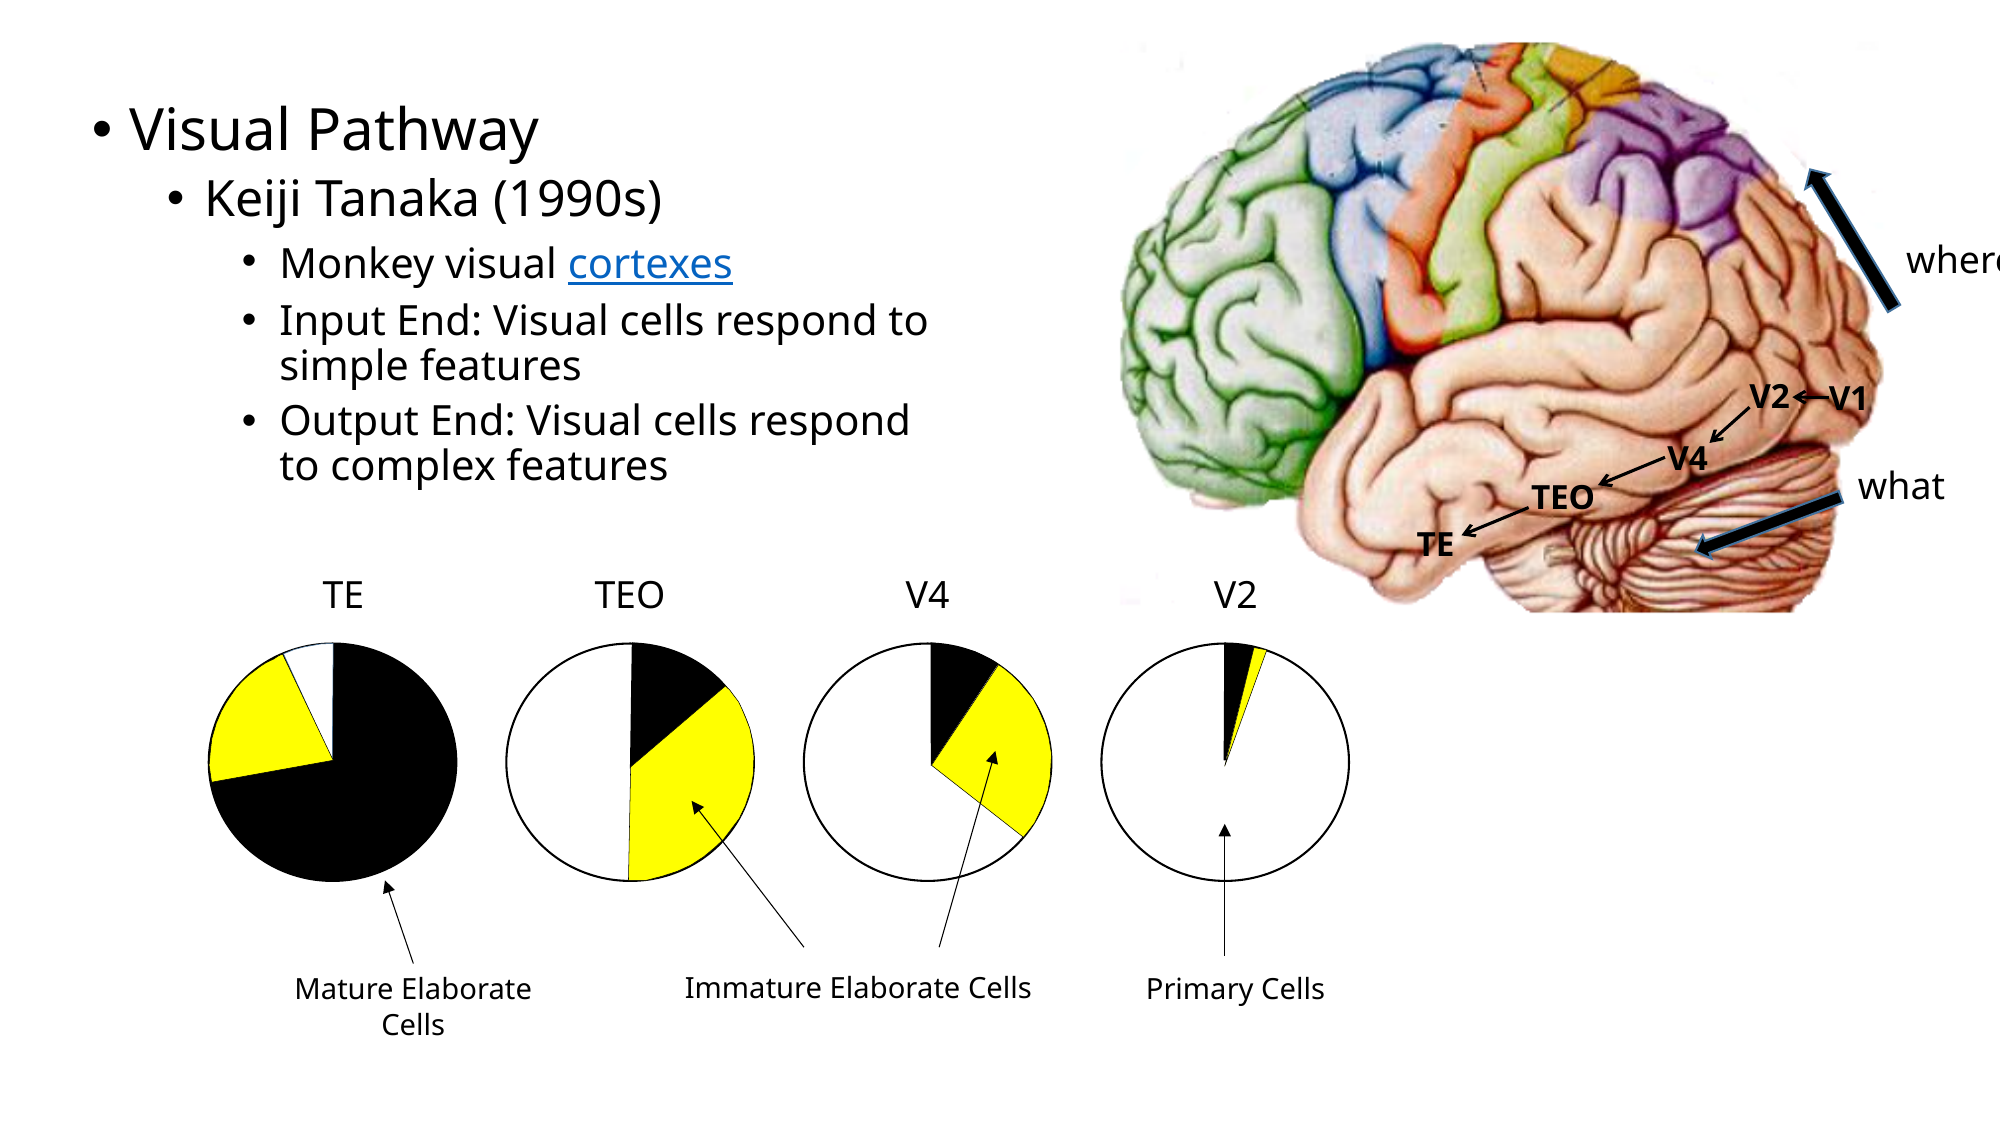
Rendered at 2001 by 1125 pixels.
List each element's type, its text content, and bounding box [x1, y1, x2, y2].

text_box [208, 563, 1402, 1014]
list Visual Pathway Keiji Tanaka (1990s) Monkey visual cortexes Input End: Visual cells respond to simple features Output End: Visual cells respond to complex features [76, 92, 969, 1007]
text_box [1109, 35, 2000, 623]
